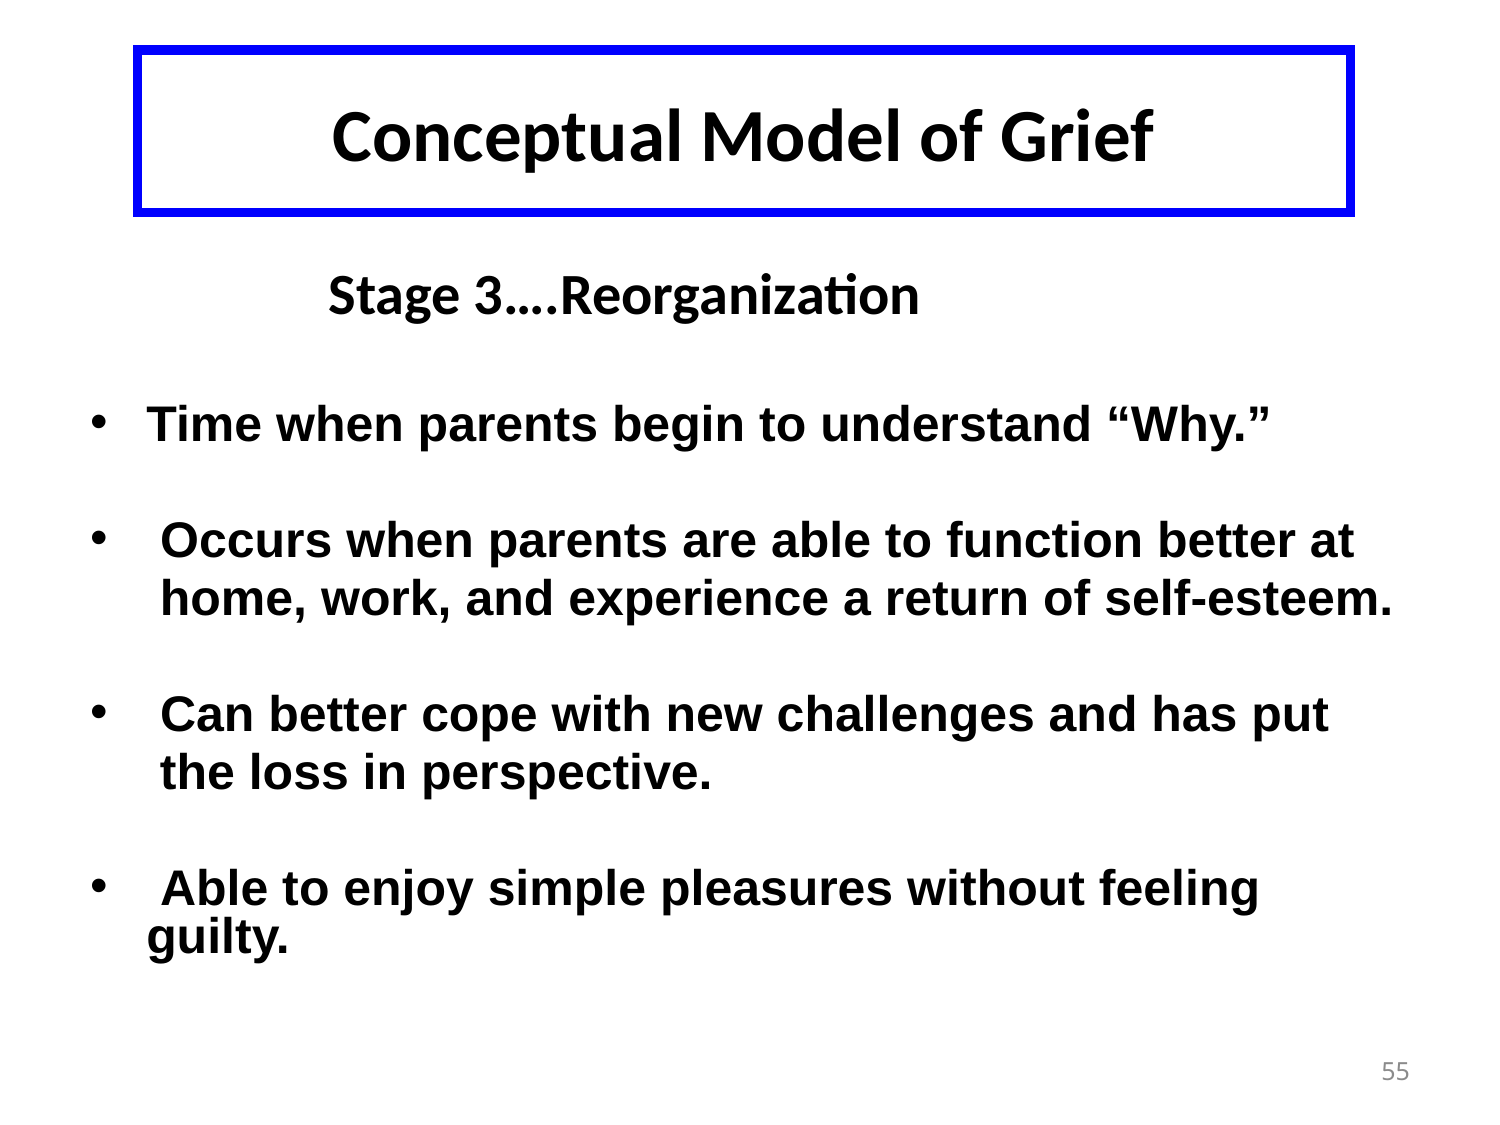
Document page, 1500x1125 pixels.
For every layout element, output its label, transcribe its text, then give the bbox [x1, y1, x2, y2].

slide_number 55 [1074, 1042, 1425, 1103]
list Stage 3….Reorganization Time when parents begin to understand “Why.” Occurs when parents are able to function better at home, work, and experience a return of self-esteem. Can better cope with new challenges and has put the loss in perspective. Able to enjoy simple pleasures without feeling guilty. [74, 262, 1426, 1006]
title Conceptual Model of Grief [137, 49, 1351, 213]
